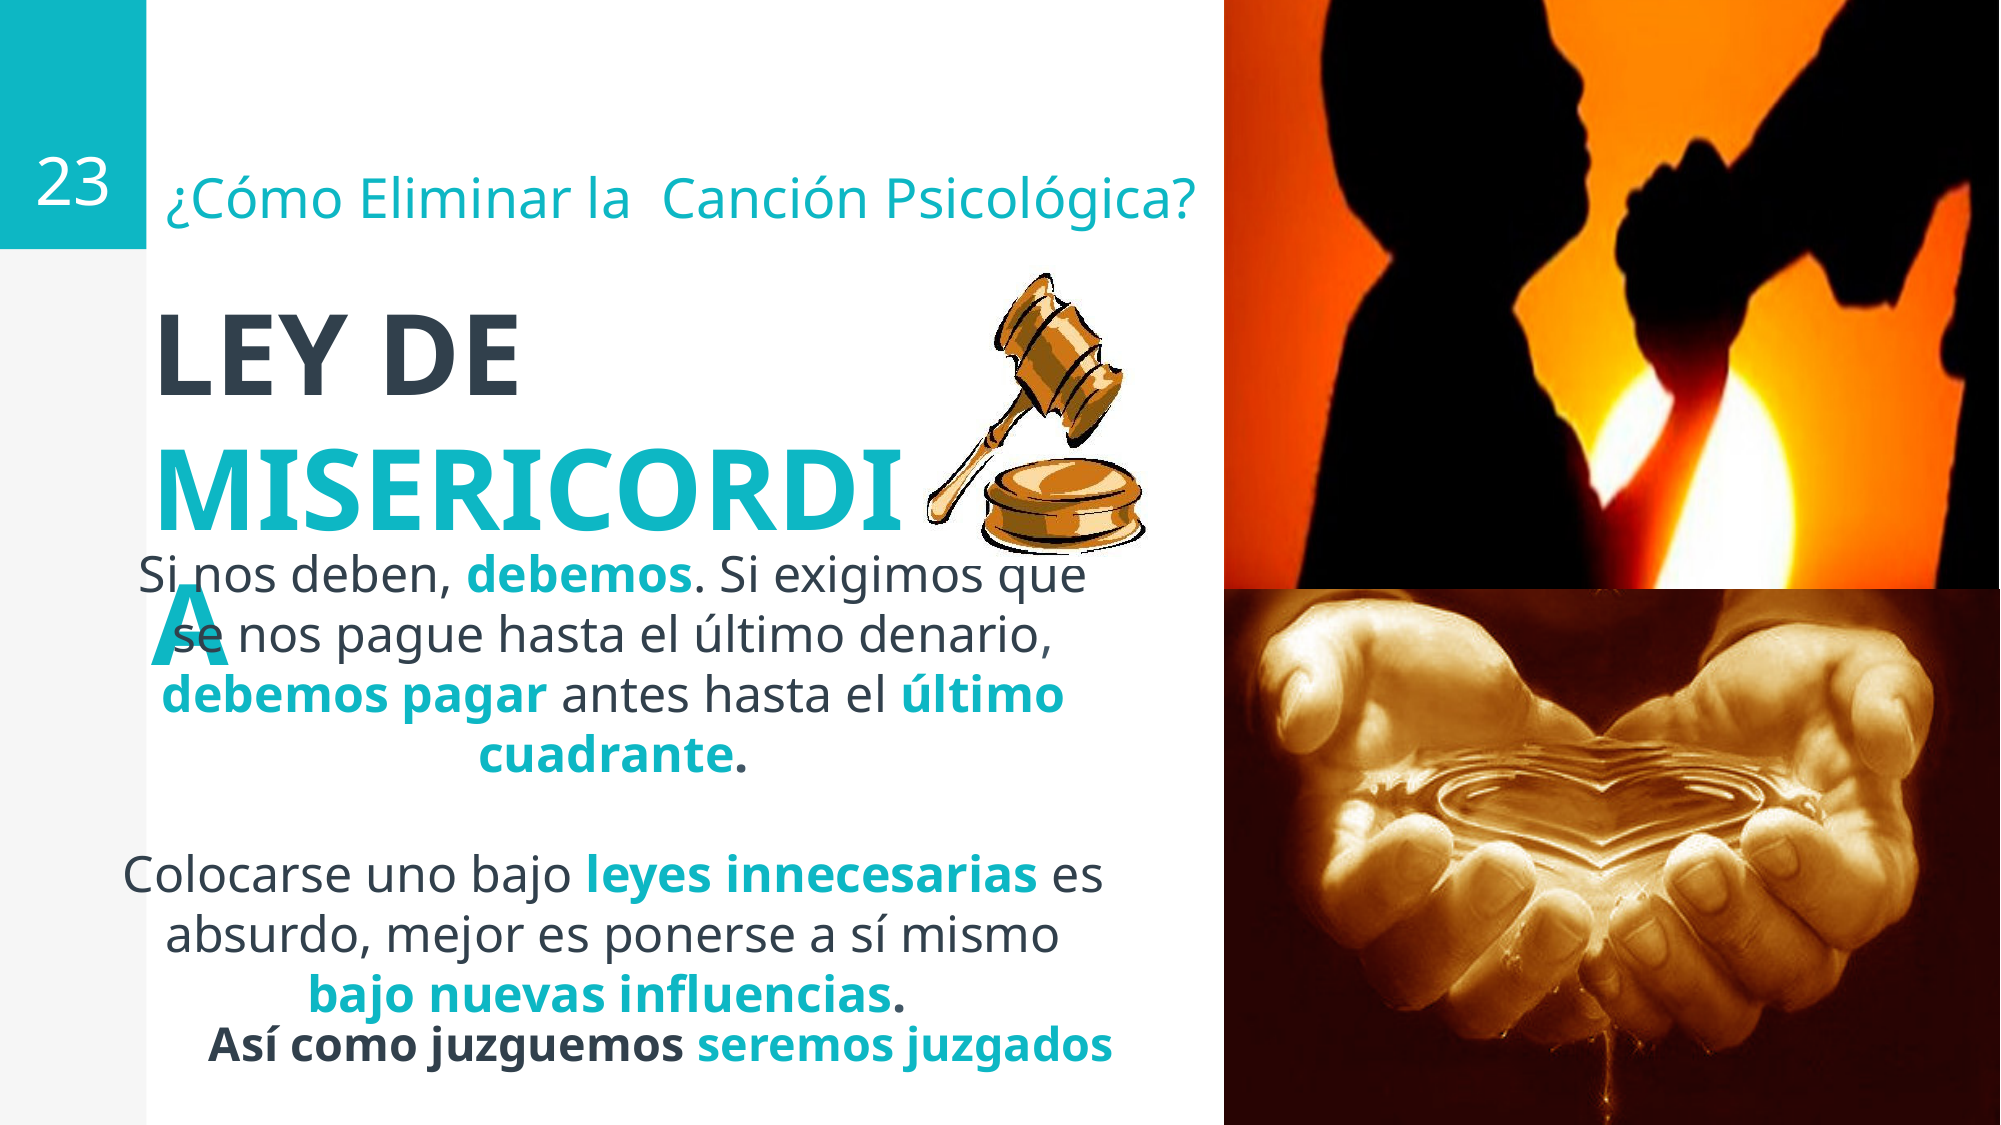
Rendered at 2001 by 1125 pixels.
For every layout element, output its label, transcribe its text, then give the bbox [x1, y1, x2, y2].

text_box LEY DE MISERICORDIA [131, 262, 918, 399]
picture [923, 248, 1174, 566]
list Si nos deben, debemos. Si exigimos que se nos pague hasta el último denario, debemos pagar antes hasta el último cuadrante. Colocarse uno bajo leyes innecesarias es absurdo, mejor es ponerse a sí mismo bajo nuevas influencias. [97, 565, 1130, 1000]
title ¿Cómo Eliminar la Canción Psicológica? [146, 135, 1219, 250]
list Así como juzguemos seremos juzgados [131, 999, 1174, 1111]
picture [1224, 0, 2000, 1125]
slide_number 23 [0, 0, 147, 250]
